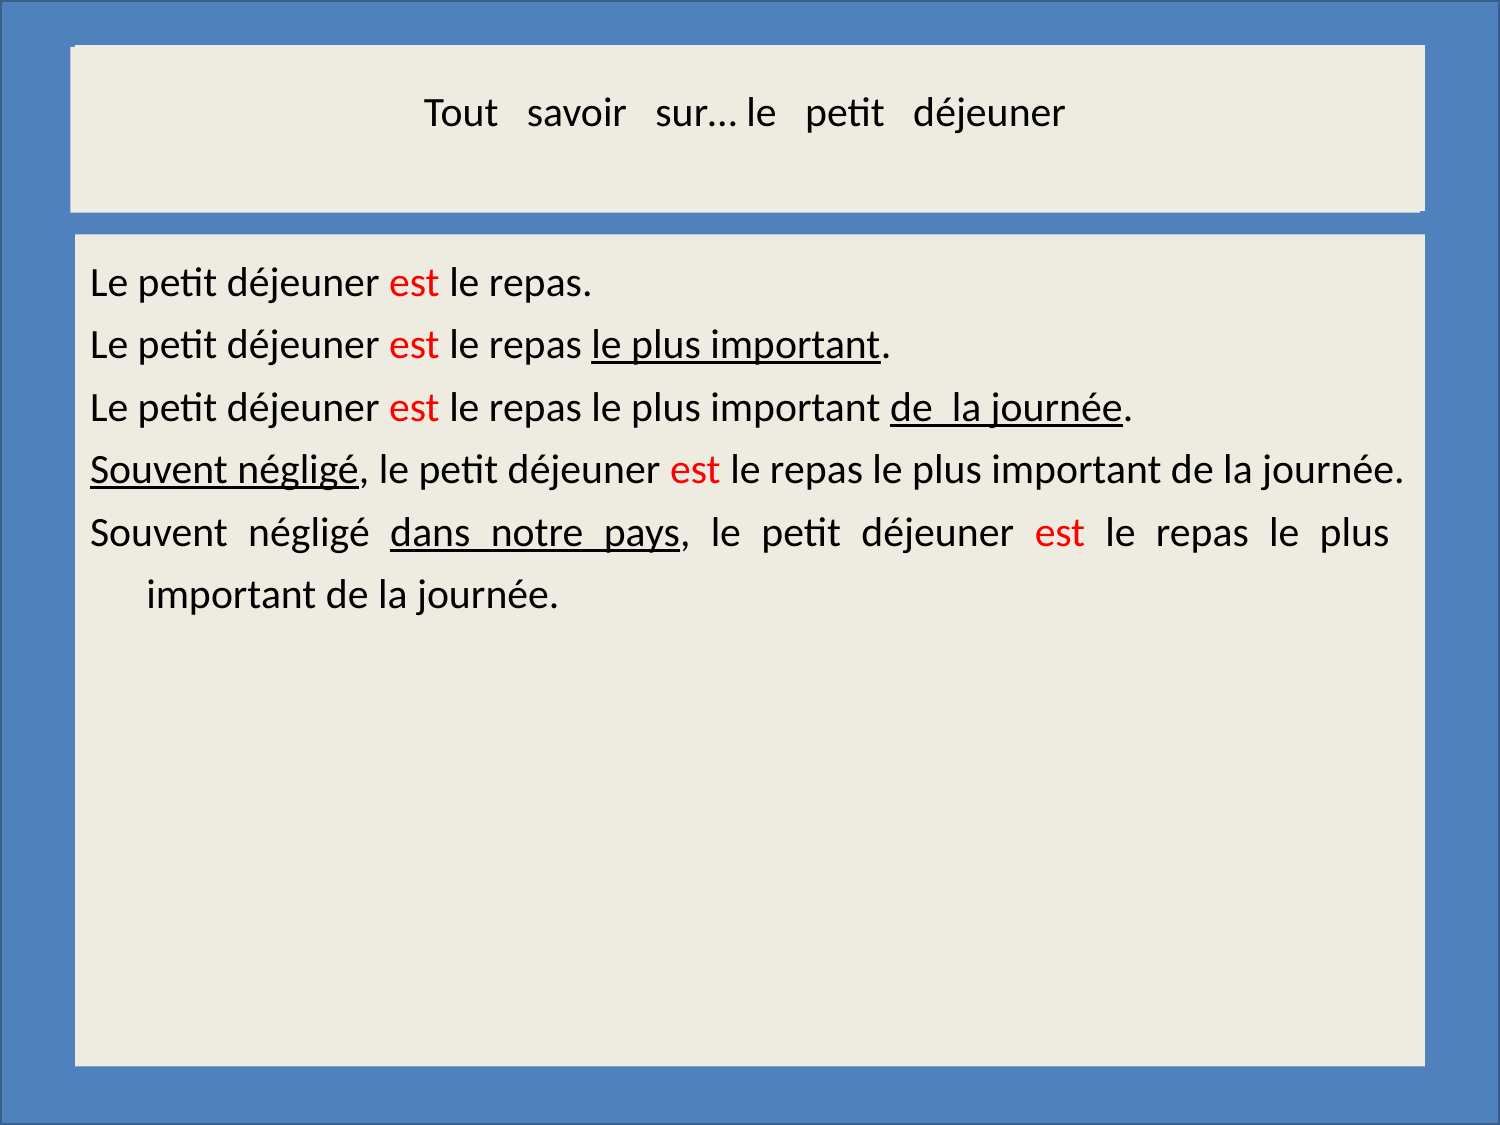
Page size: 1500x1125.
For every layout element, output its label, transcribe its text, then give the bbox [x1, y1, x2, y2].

text_box [0, 0, 1500, 1125]
title Tout savoir sur… le petit déjeuner ………………………………..…………….………………………… ……………………………………………………………………………….…. [74, 44, 1426, 212]
text_box Tout savoir sur… le petit déjeuner [70, 46, 1421, 213]
list Le petit déjeuner est le repas. Le petit déjeuner est le repas le plus important. Le petit déjeuner est le repas le plus important de la journée. Souvent négligé, le petit déjeuner est le repas le plus important de la journée. Souvent négligé dans notre pays, le petit déjeuner est le repas le plus important de la journée. [74, 234, 1426, 1067]
